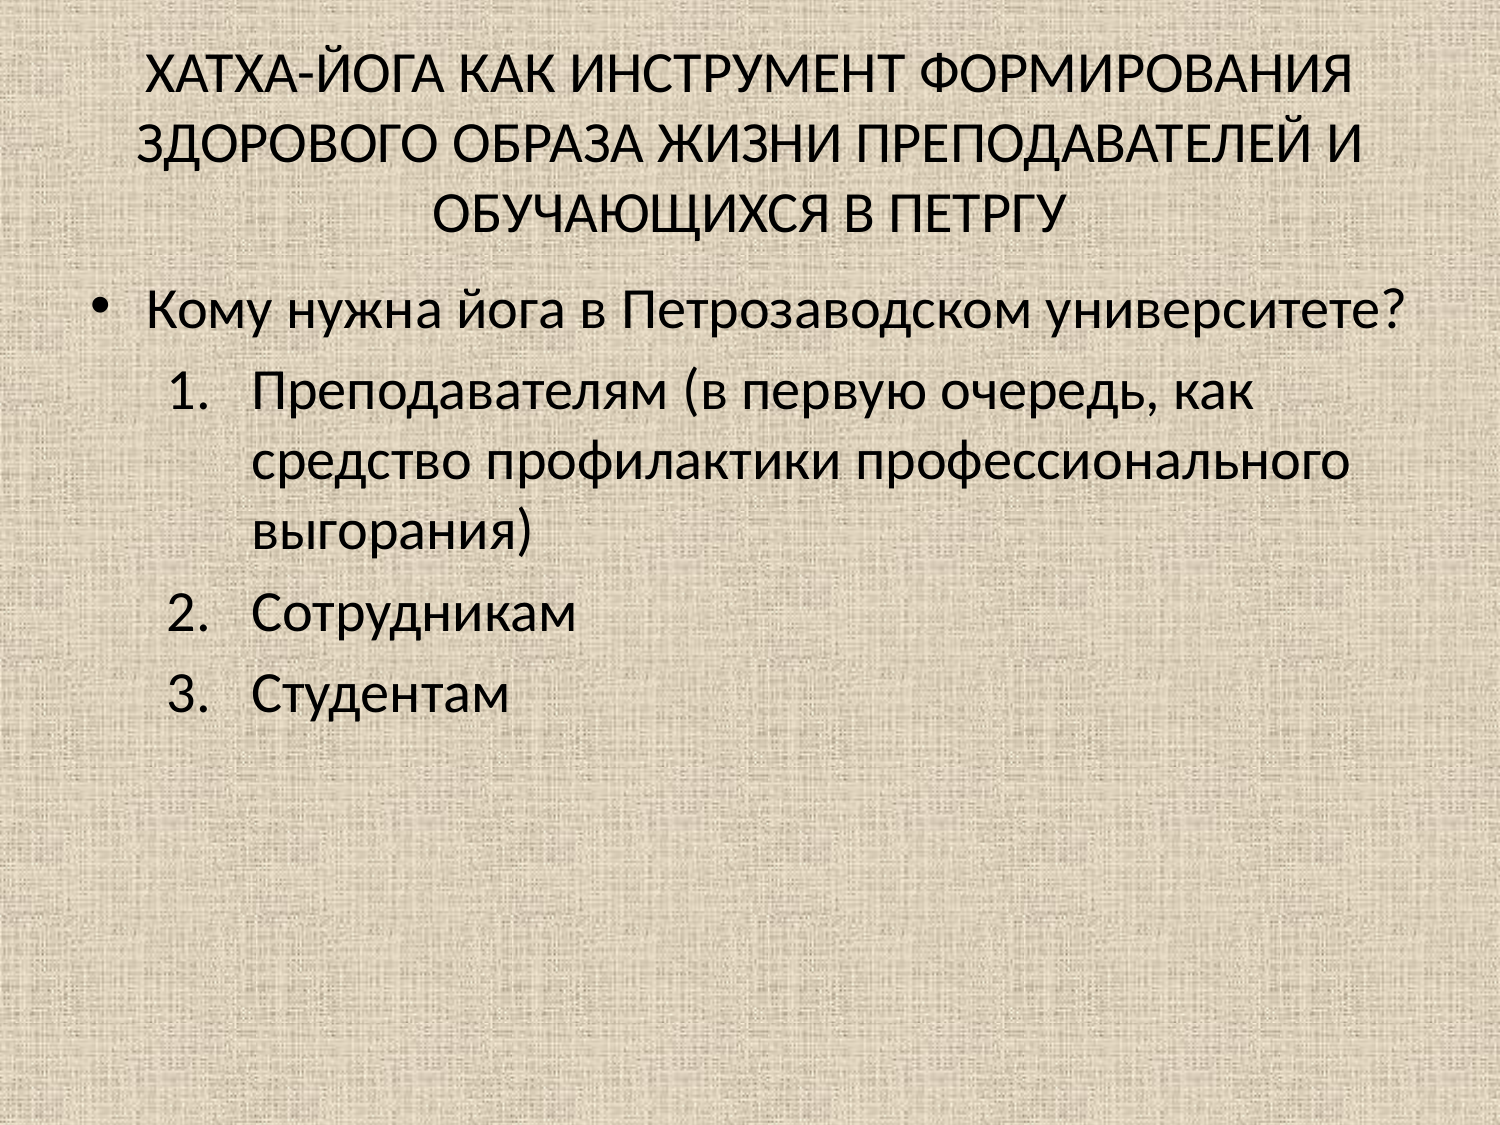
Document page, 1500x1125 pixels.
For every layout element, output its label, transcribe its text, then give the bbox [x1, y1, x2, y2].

title ХАТХА-ЙОГА КАК ИНСТРУМЕНТ ФОРМИРОВАНИЯ ЗДОРОВОГО ОБРАЗА ЖИЗНИ ПРЕПОДАВАТЕЛЕЙ И ОБУЧАЮЩИХСЯ В ПЕТРГУ [75, 45, 1425, 233]
picture [0, 0, 1500, 1125]
list Кому нужна йога в Петрозаводском университете? Преподавателям (в первую очередь, как средство профилактики профессионального выгорания) Сотрудникам Студентам [75, 262, 1425, 1005]
